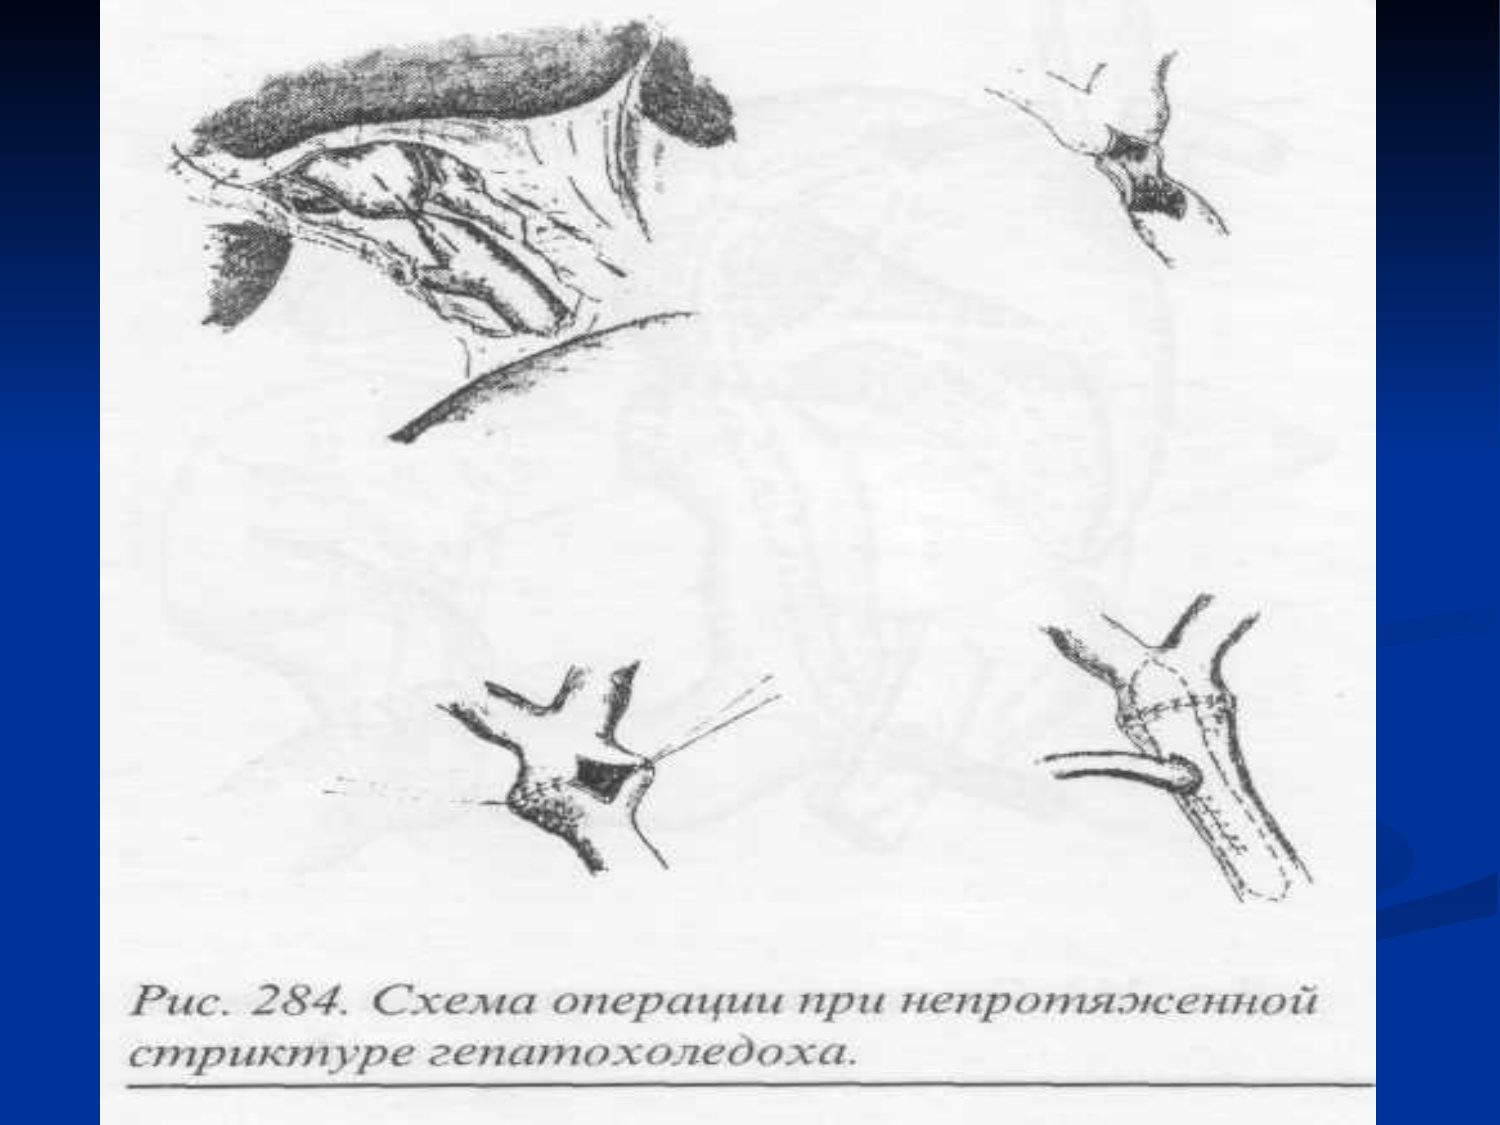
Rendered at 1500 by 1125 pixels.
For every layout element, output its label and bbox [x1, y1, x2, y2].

list [100, 0, 1377, 1125]
